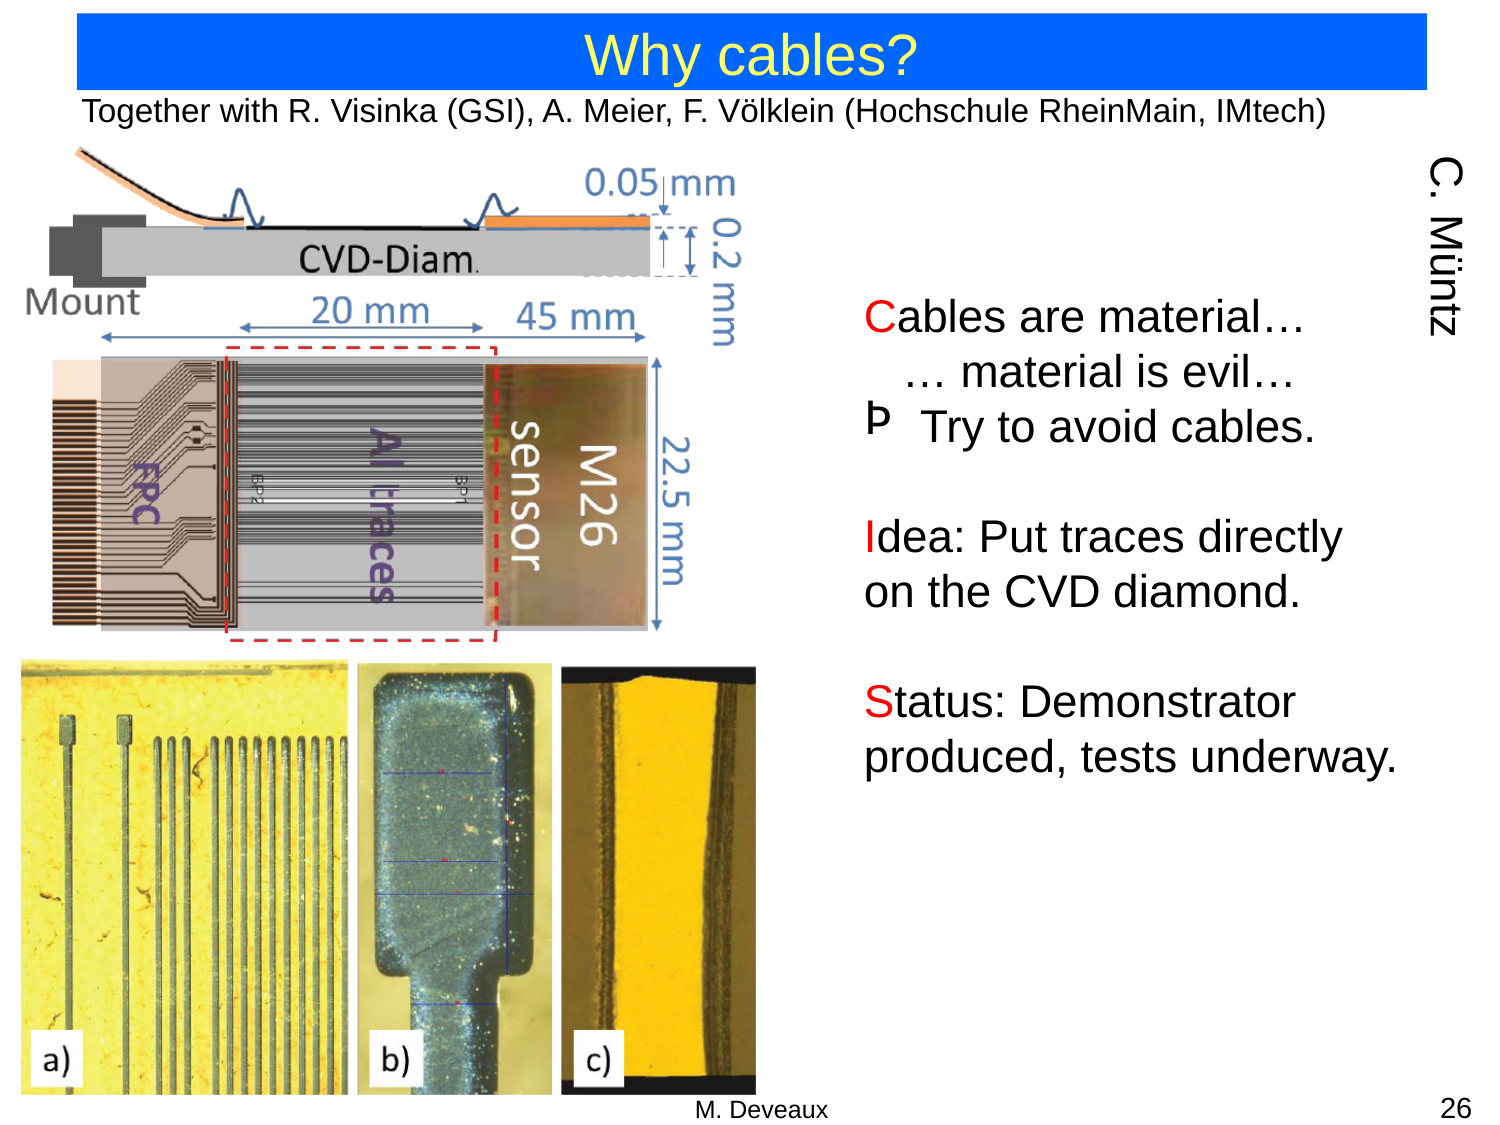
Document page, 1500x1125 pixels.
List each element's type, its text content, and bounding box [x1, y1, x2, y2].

text_box Together with R. Visinka (GSI), A. Meier, F. Völklein (Hochschule RheinMain, IMtech) [66, 81, 1484, 137]
picture [17, 136, 761, 1100]
text_box Cables are material… … material is evil… Try to avoid cables. Idea: Put traces directly on the CVD diamond. Status: Demonstrator produced, tests underway. [849, 278, 1489, 789]
slide_number 26 [1387, 1082, 1488, 1119]
footer M. Deveaux [206, 1086, 1317, 1125]
title Why cables? [76, 13, 1427, 81]
text_box C. Müntz [1414, 140, 1484, 354]
